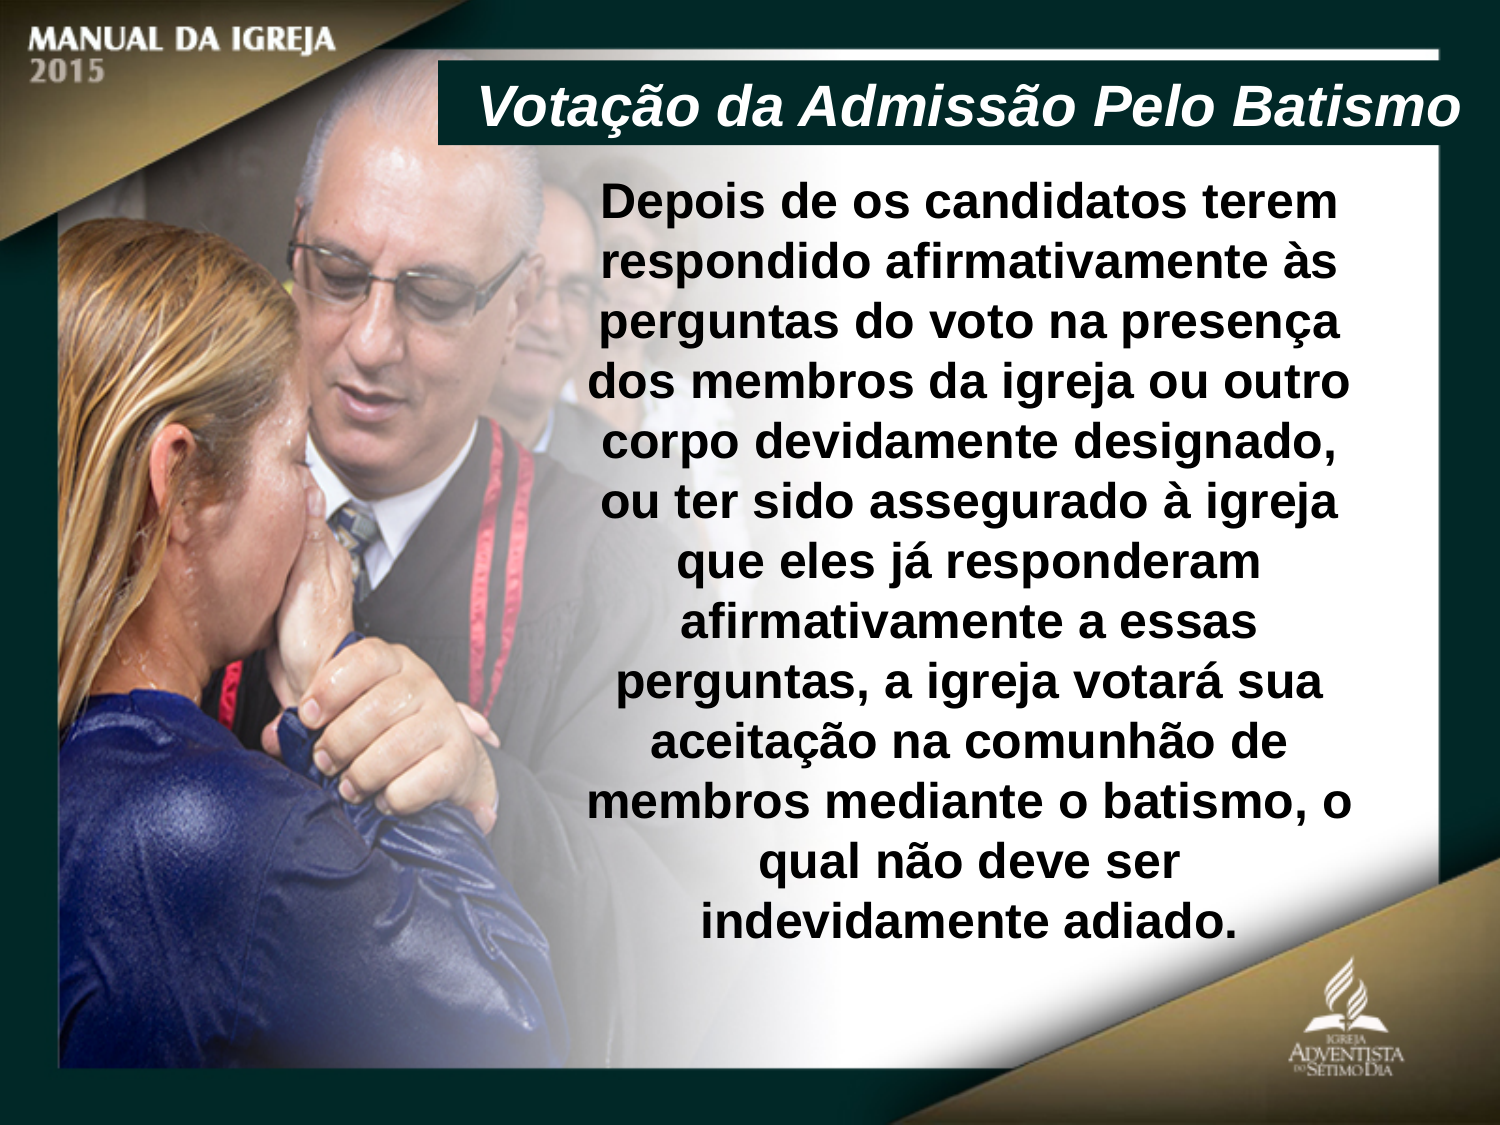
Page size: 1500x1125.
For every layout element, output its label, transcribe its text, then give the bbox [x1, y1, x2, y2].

text_box Votação da Admissão Pelo Batismo [438, 60, 1500, 146]
text_box Depois de os candidatos terem respondido afirmativamente às perguntas do voto na presença dos membros da igreja ou outro corpo devidamente designado, ou ter sido assegurado à igreja que eles já responderam afirmativamente a essas perguntas, a igreja votará sua aceitação na comunhão de membros mediante o batismo, o qual não deve ser indevidamente adiado. [565, 160, 1375, 956]
picture [0, 0, 1500, 1125]
